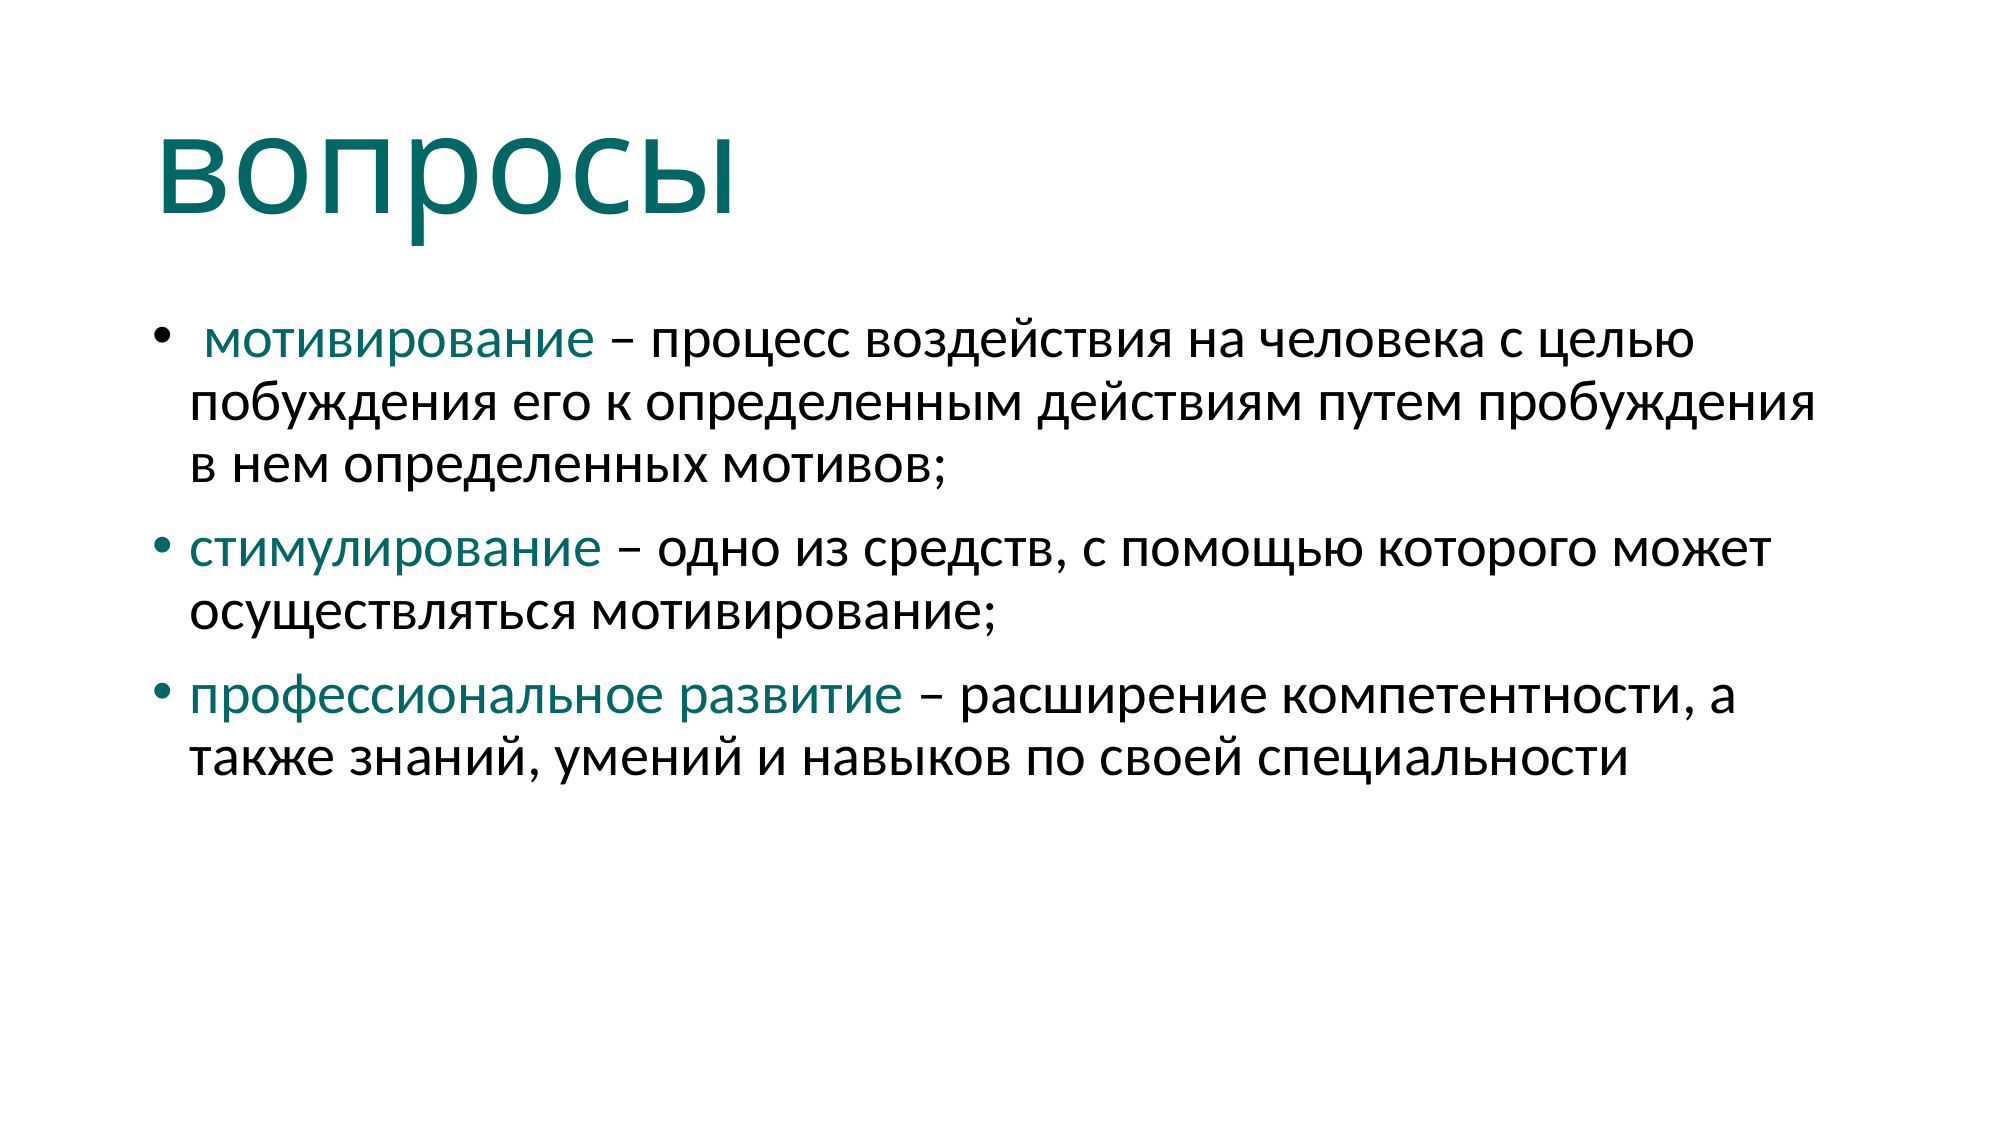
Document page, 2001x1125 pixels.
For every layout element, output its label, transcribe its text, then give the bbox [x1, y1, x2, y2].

list мотивирование – процесс воздействия на человека с целью побуждения его к определенным действиям путем пробуждения в нем определенных мотивов; стимулирование – одно из средств, с помощью которого может осуществляться мотивирование; профессиональное развитие – расширение компетентности, а также знаний, умений и навыков по своей специальности [137, 299, 1863, 1014]
title вопросы [137, 59, 1863, 278]
